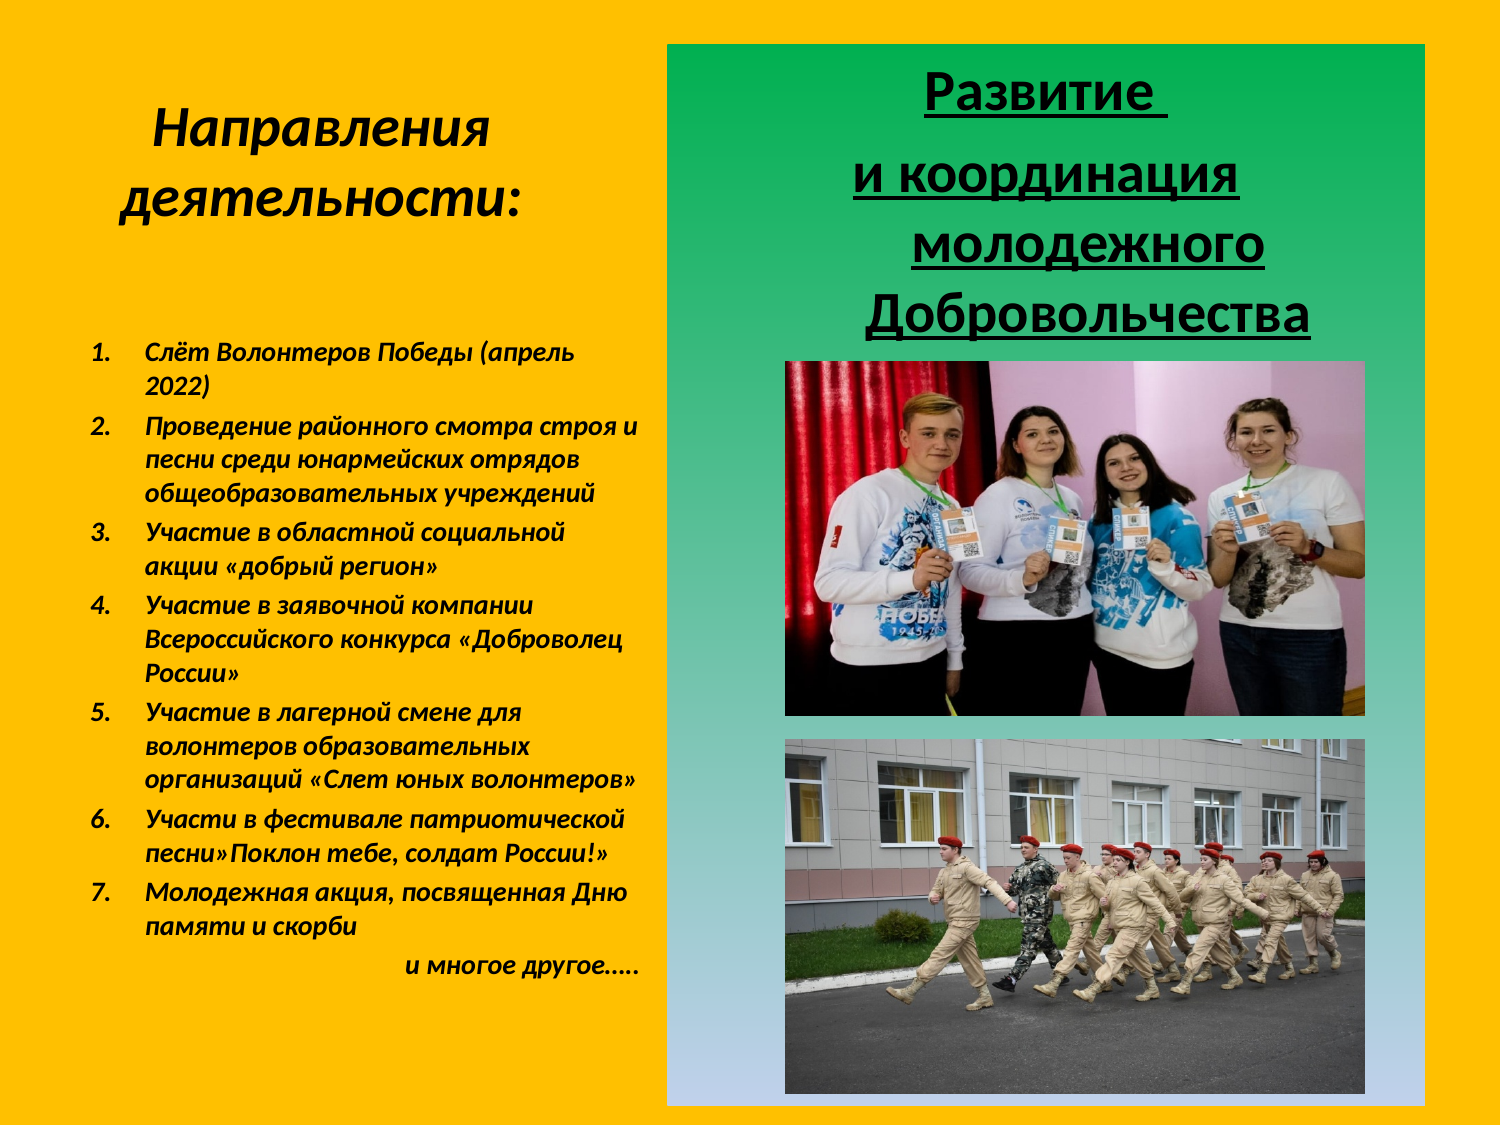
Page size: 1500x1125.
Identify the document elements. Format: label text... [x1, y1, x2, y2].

list Слёт Волонтеров Победы (апрель 2022) Проведение районного смотра строя и песни среди юнармейских отрядов общеобразовательных учреждений Участие в областной социальной акции «добрый регион» Участие в заявочной компании Всероссийского конкурса «Доброволец России» Участие в лагерной смене для волонтеров образовательных организаций «Слет юных волонтеров» Участи в фестивале патриотической песни»Поклон тебе, солдат России!» Молодежная акция, посвященная Дню памяти и скорби и многое другое….. [75, 326, 656, 1005]
list Развитие и координация молодежного Добровольчества [667, 44, 1425, 1106]
title Направления деятельности: [75, 101, 569, 236]
picture [785, 361, 1365, 717]
picture [785, 739, 1365, 1095]
